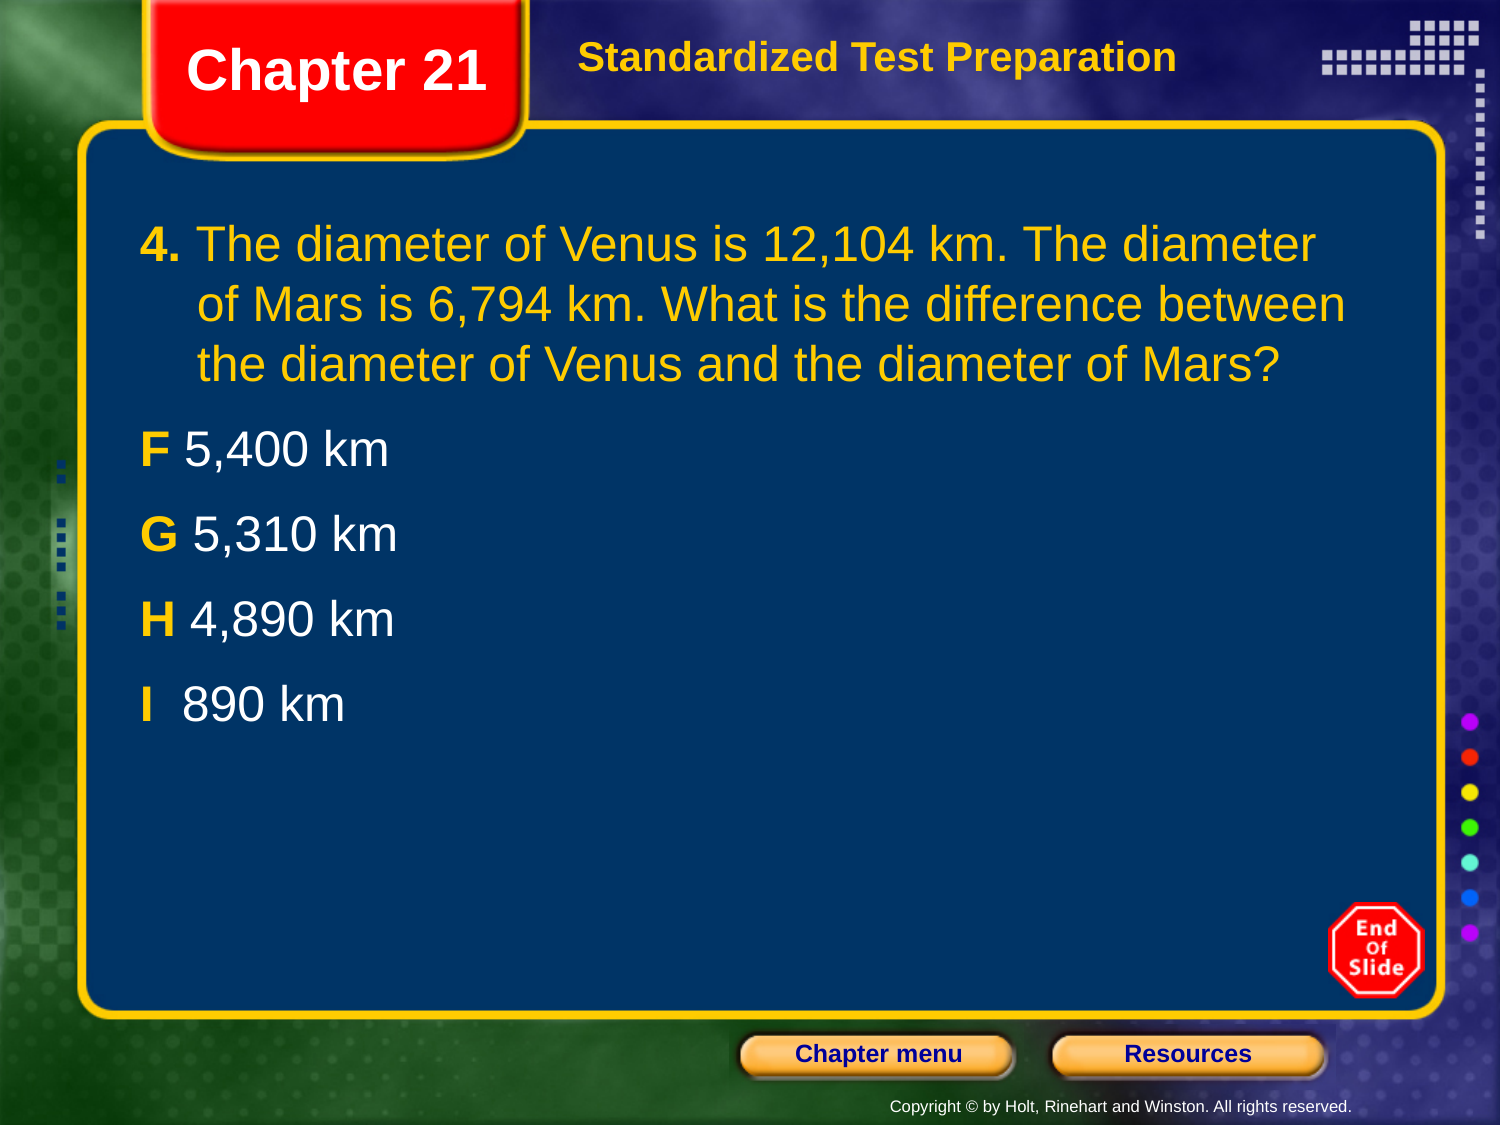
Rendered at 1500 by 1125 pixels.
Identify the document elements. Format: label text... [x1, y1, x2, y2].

picture [0, 0, 1500, 1125]
text_box Chapter 21 [171, 24, 503, 110]
text_box 4. The diameter of Venus is 12,104 km. The diameter of Mars is 6,794 km. What is the difference between the diameter of Venus and the diameter of Mars? F 5,400 km G 5,310 km H 4,890 km I 890 km [124, 204, 1388, 739]
text_box Standardized Test Preparation [562, 22, 1225, 88]
